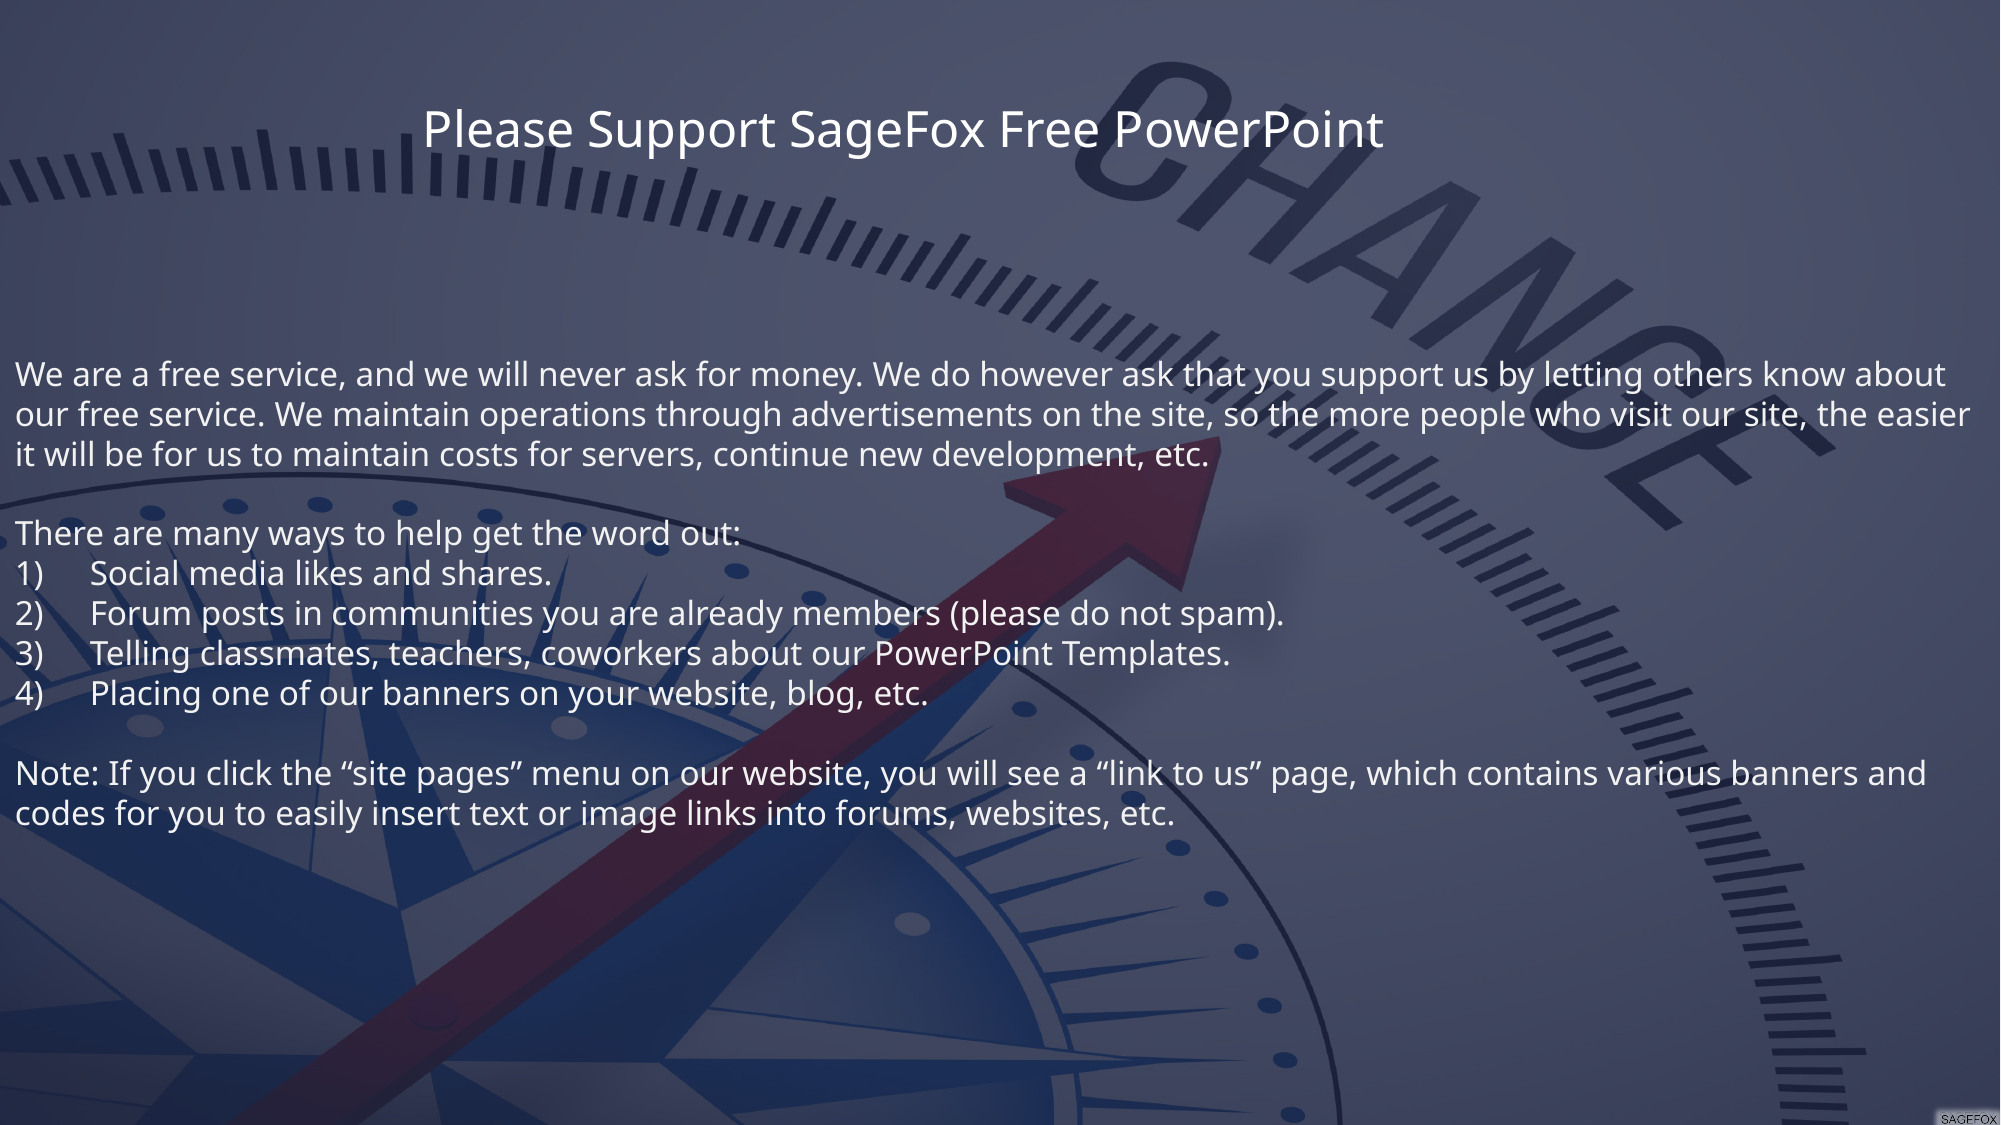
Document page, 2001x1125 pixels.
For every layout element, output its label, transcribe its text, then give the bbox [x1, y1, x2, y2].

picture [1938, 1114, 1999, 1125]
text_box We are a free service, and we will never ask for money. We do however ask that you support us by letting others know about our free service. We maintain operations through advertisements on the site, so the more people who visit our site, the easier it will be for us to maintain costs for servers, continue new development, etc. There are many ways to help get the word out: Social media likes and shares. Forum posts in communities you are already members (please do not spam). Telling classmates, teachers, coworkers about our PowerPoint Templates. Placing one of our banners on your website, blog, etc. Note: If you click the “site pages” menu on our website, you will see a “link to us” page, which contains various banners and codes for you to easily insert text or image links into forums, websites, etc. [0, 0, 2000, 1125]
title Please Support SageFox Free PowerPoint [363, 72, 1444, 190]
